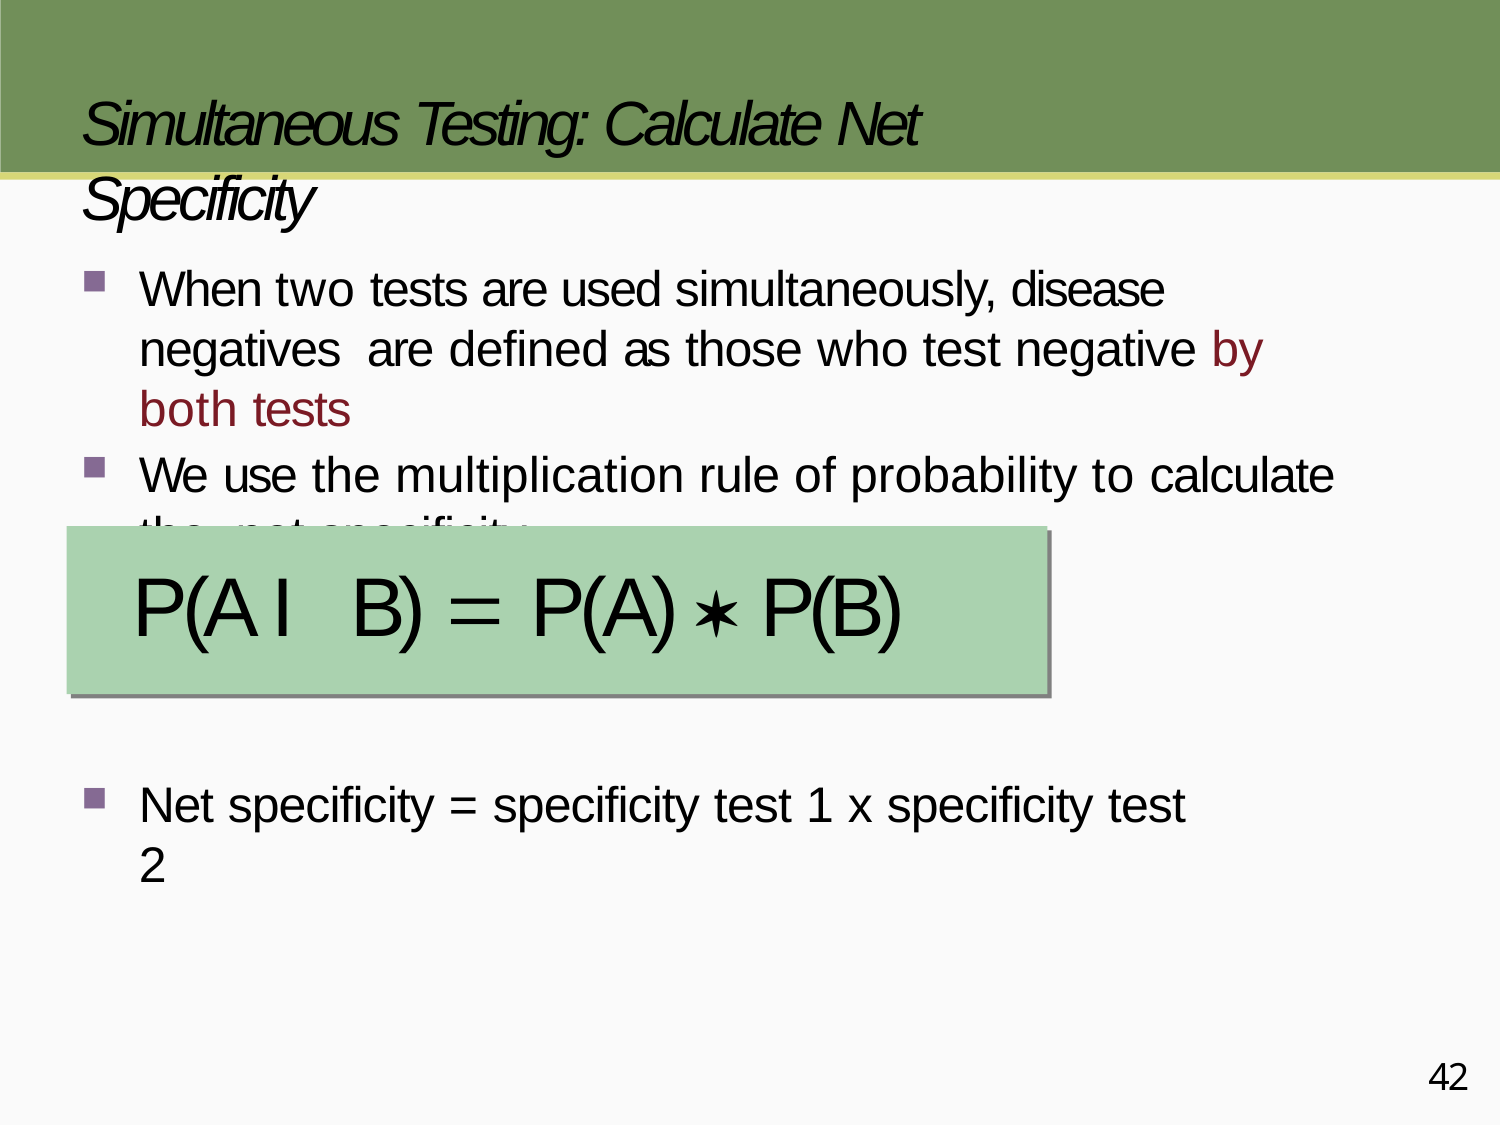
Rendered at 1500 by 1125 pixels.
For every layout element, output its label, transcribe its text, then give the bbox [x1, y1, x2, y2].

title Simultaneous Testing: Calculate Net Specificity [79, 81, 1151, 272]
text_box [66, 525, 1052, 699]
slide_number 42 [1422, 1061, 1471, 1125]
text_box When two tests are used simultaneously, disease negatives are defined as those who test negative by both tests We use the multiplication rule of probability to calculate the net specificity [79, 253, 1389, 563]
text_box Net specificity = specificity test 1 x specificity test 2 [79, 770, 1196, 893]
